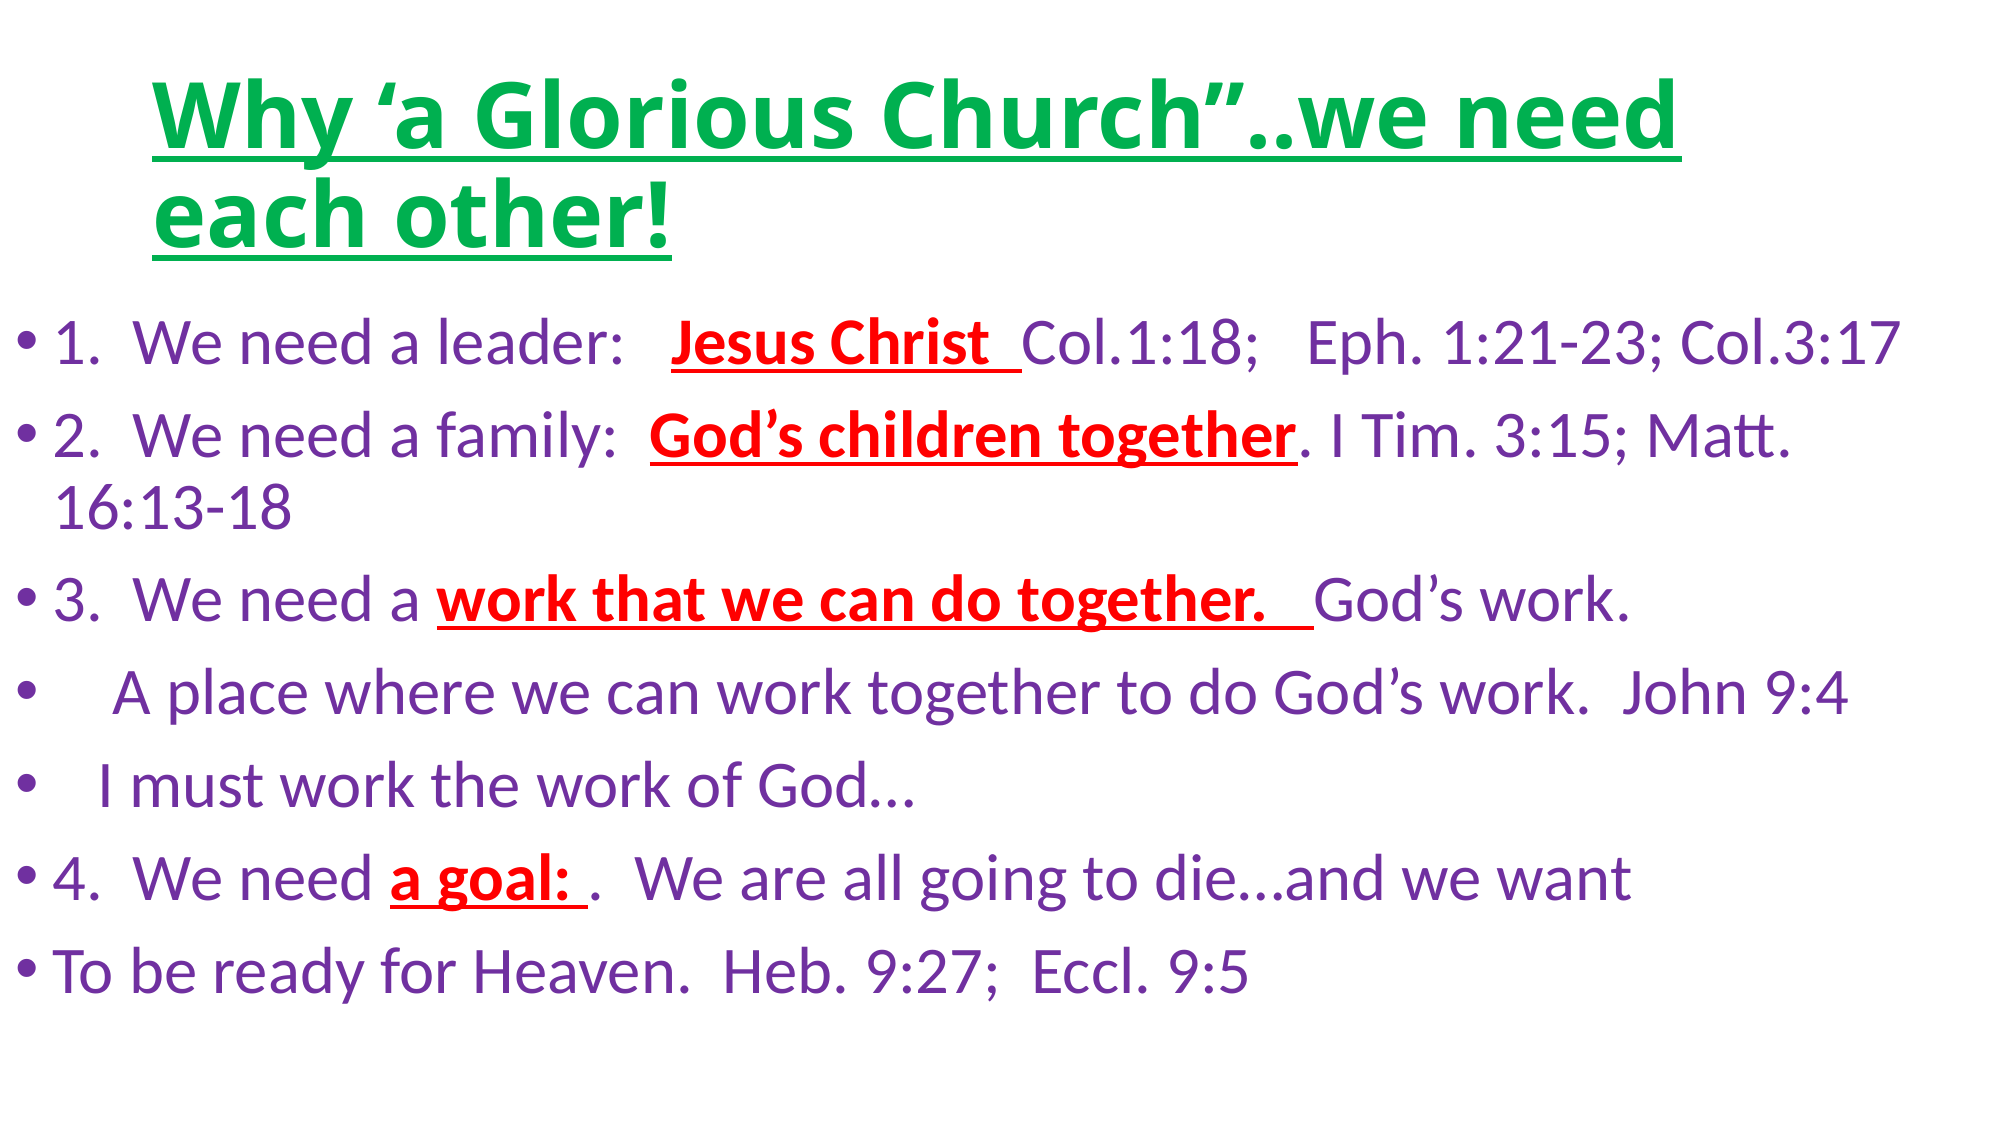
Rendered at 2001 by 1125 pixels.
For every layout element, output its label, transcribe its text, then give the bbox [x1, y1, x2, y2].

title Why ‘a Glorious Church”..we need each other! [137, 59, 1863, 278]
list 1. We need a leader: Jesus Christ Col.1:18; Eph. 1:21-23; Col.3:17 2. We need a family: God’s children together. I Tim. 3:15; Matt. 16:13-18 3. We need a work that we can do together. God’s work. A place where we can work together to do God’s work. John 9:4 I must work the work of God… 4. We need a goal: . We are all going to die…and we want To be ready for Heaven. Heb. 9:27; Eccl. 9:5 [0, 299, 1980, 1014]
